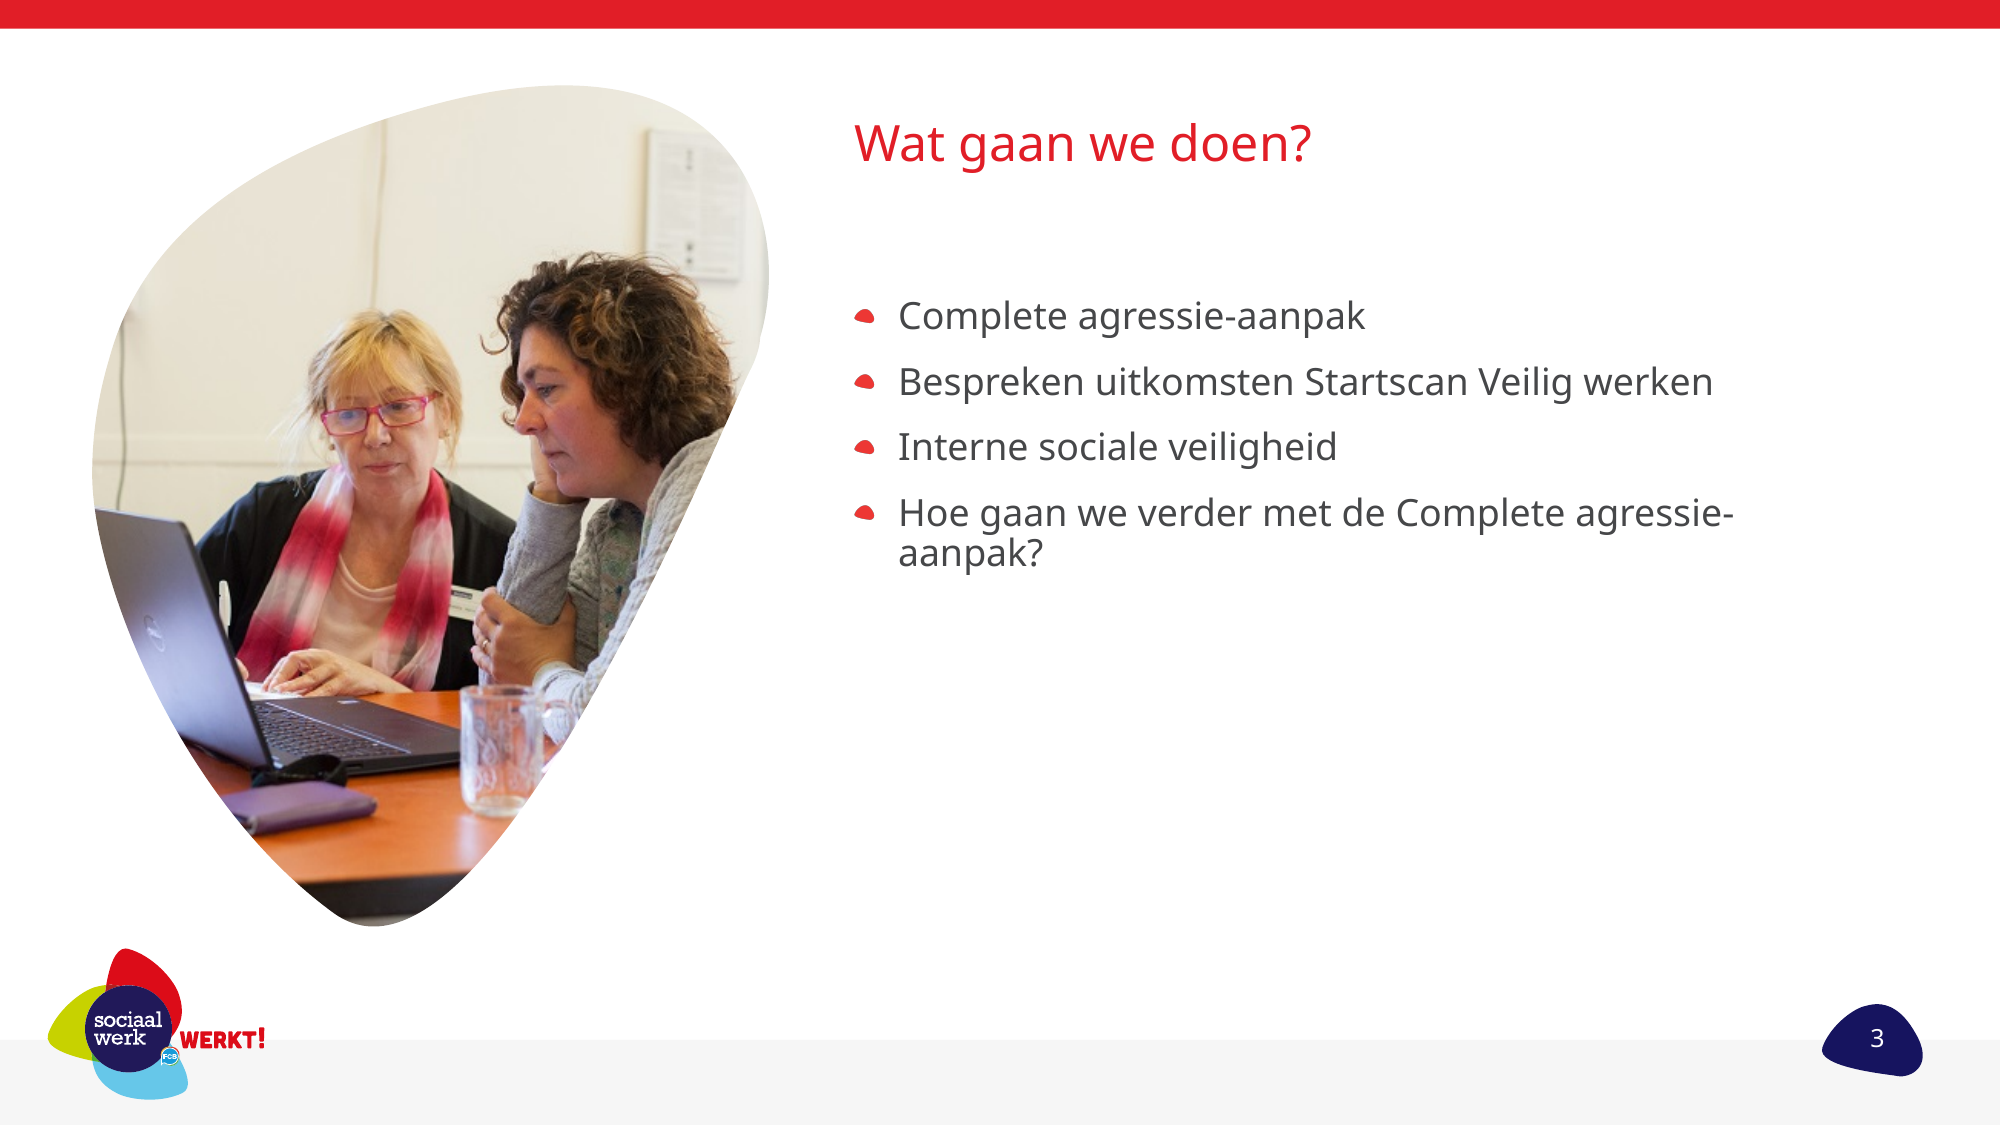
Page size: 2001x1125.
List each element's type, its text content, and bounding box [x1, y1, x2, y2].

title Wat gaan we doen? [854, 84, 1912, 206]
picture [854, 433, 890, 460]
picture [854, 367, 890, 395]
slide_number 3 [1841, 1008, 1914, 1071]
text_box Complete agressie-aanpak Bespreken uitkomsten Startscan Veilig werken Interne sociale veiligheid Hoe gaan we verder met de Complete agressie-aanpak? [840, 290, 1866, 882]
picture [854, 302, 890, 329]
picture [92, 85, 769, 927]
picture [854, 498, 890, 526]
